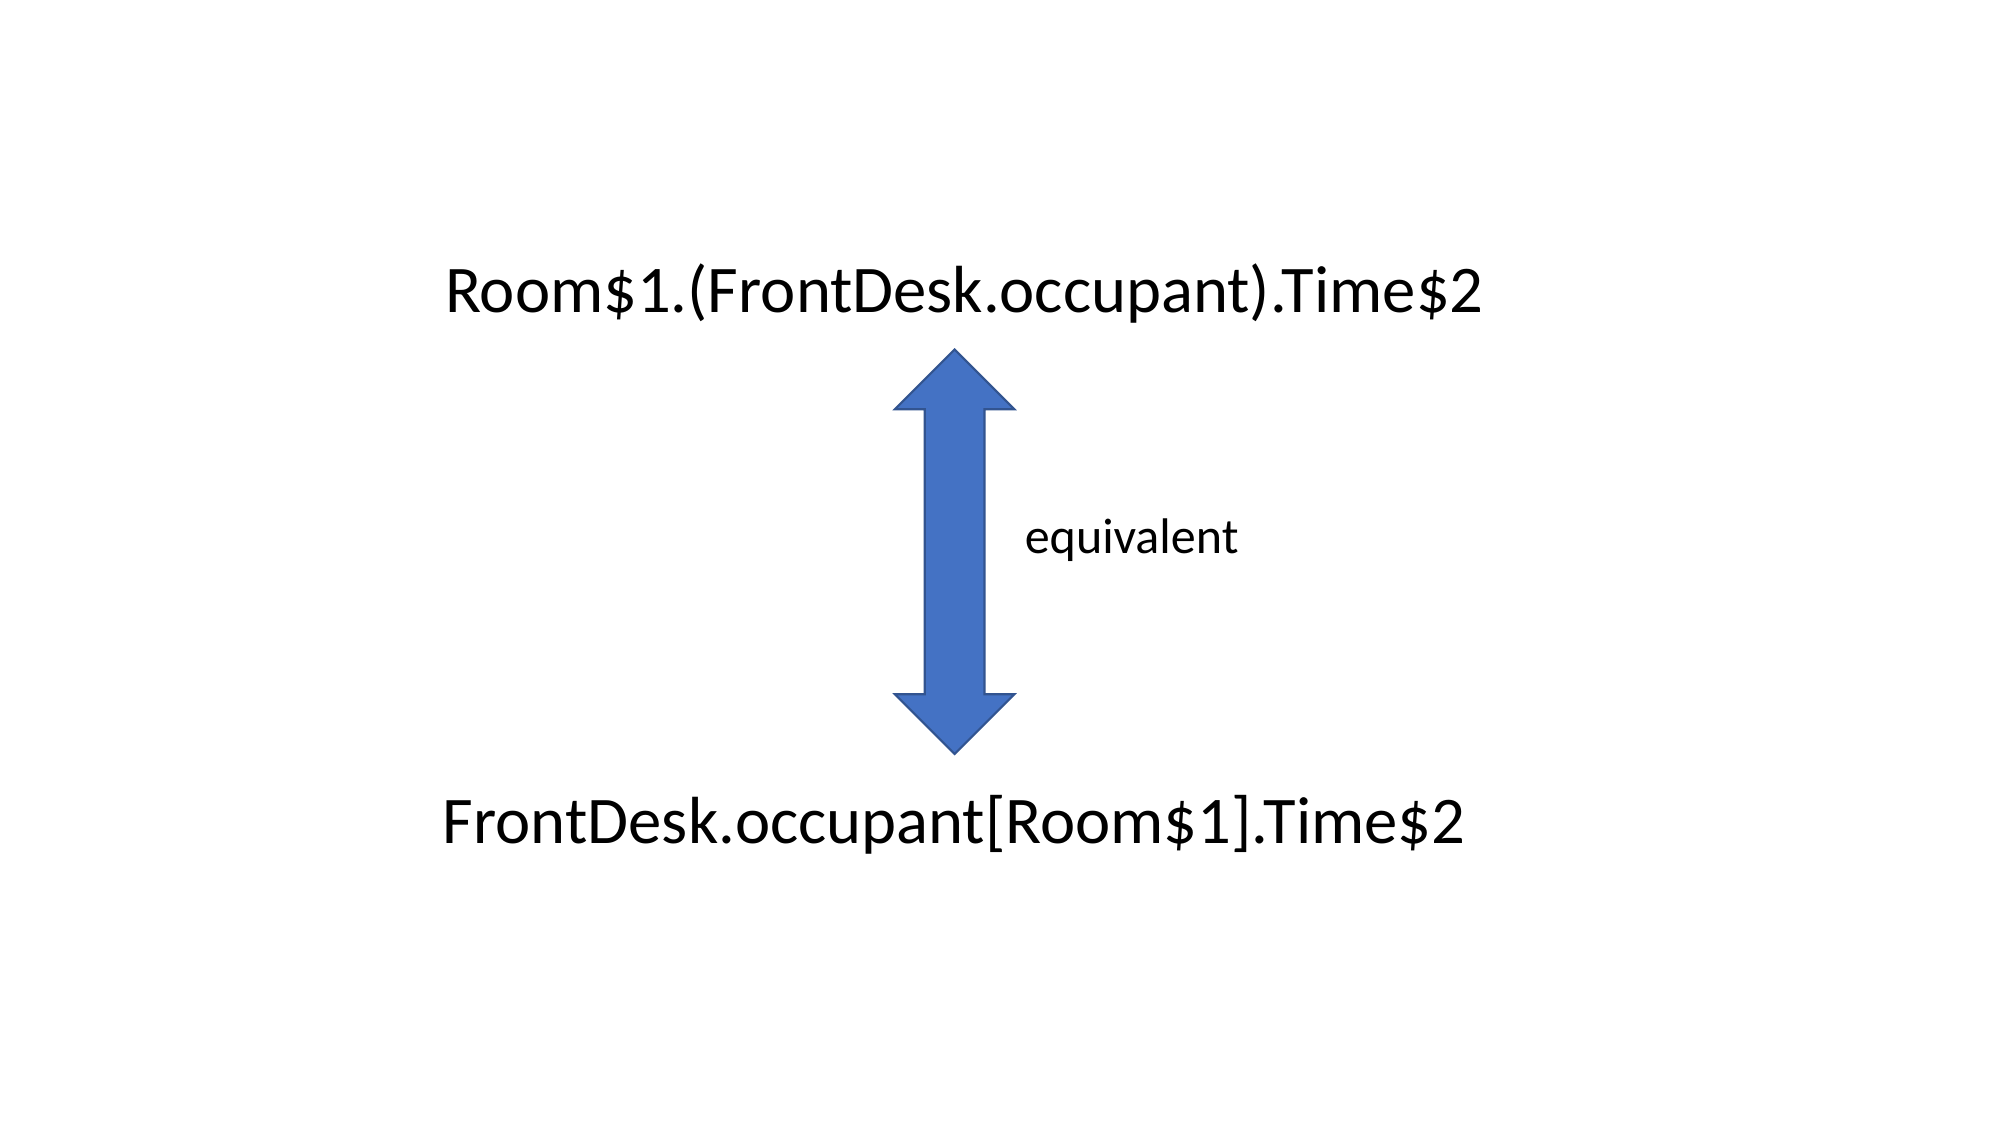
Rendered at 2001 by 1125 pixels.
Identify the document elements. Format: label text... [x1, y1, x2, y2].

text_box Room$1.(FrontDesk.occupant).Time$2 [430, 238, 1500, 333]
text_box equivalent [1009, 496, 1254, 571]
text_box FrontDesk.occupant[Room$1].Time$2 [428, 769, 1482, 864]
text_box [892, 348, 1017, 756]
